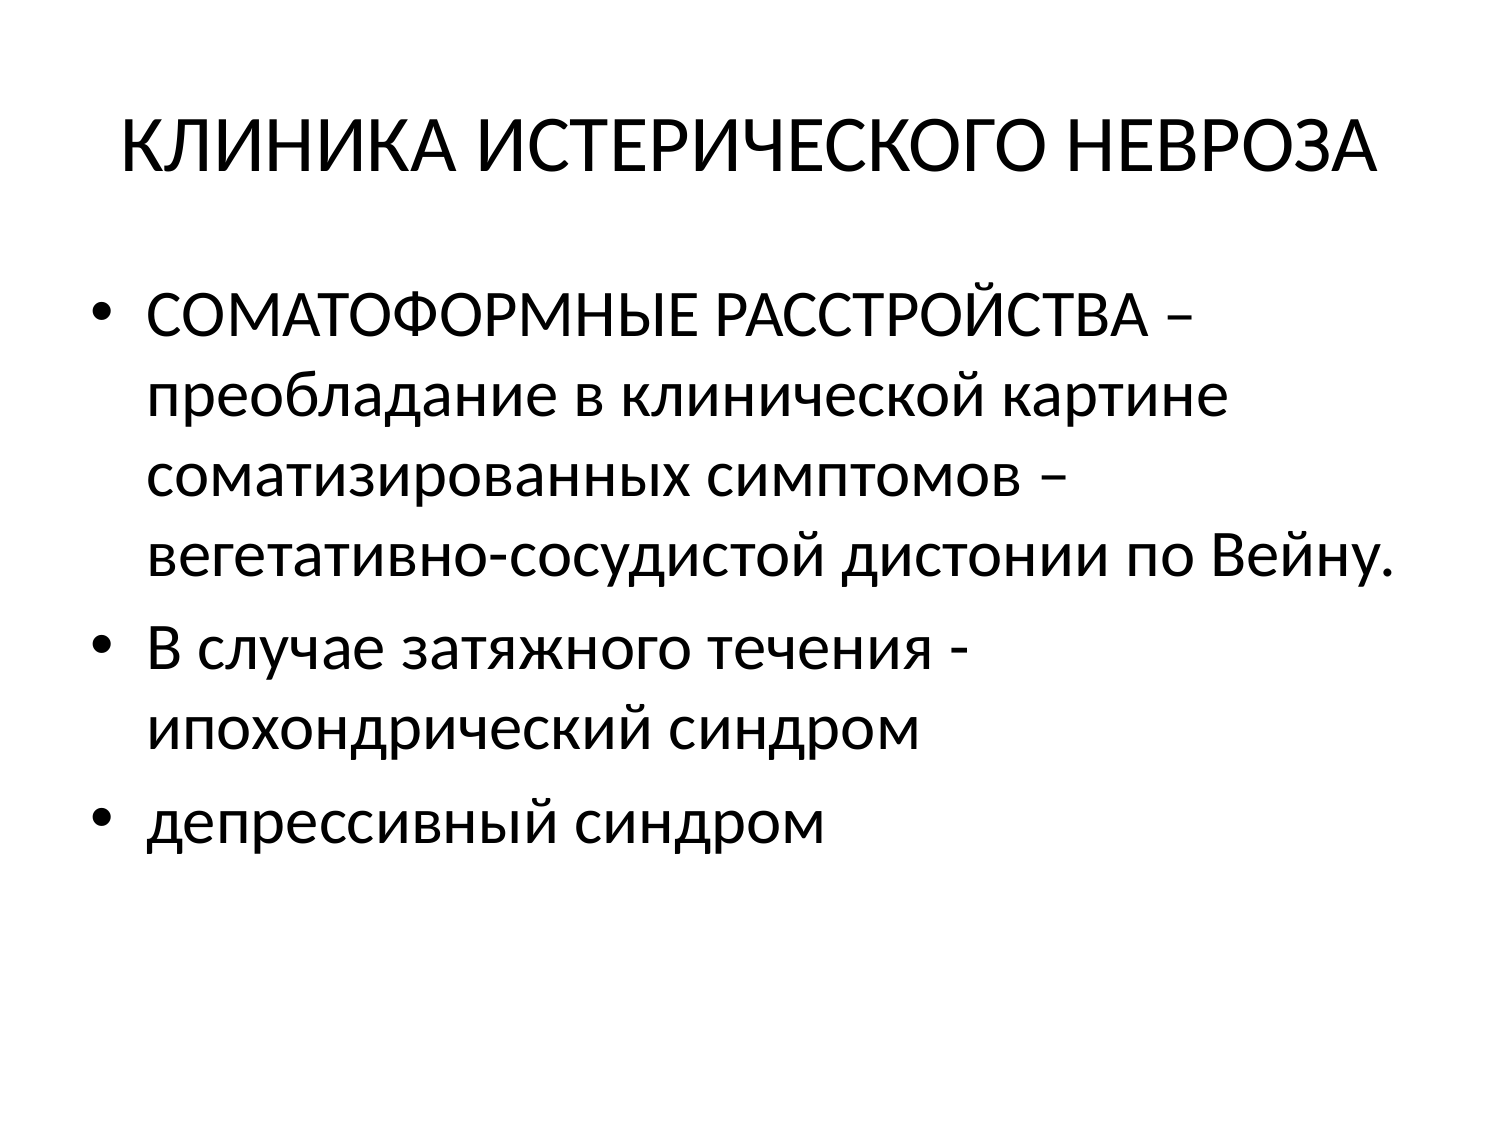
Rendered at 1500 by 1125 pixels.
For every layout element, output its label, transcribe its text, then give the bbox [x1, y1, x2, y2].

list СОМАТОФОРМНЫЕ РАССТРОЙСТВА – преобладание в клинической картине соматизированных симптомов – вегетативно-сосудистой дистонии по Вейну. В случае затяжного течения - ипохондрический синдром депрессивный синдром [75, 262, 1425, 1005]
title КЛИНИКА ИСТЕРИЧЕСКОГО НЕВРОЗА [75, 45, 1425, 233]
